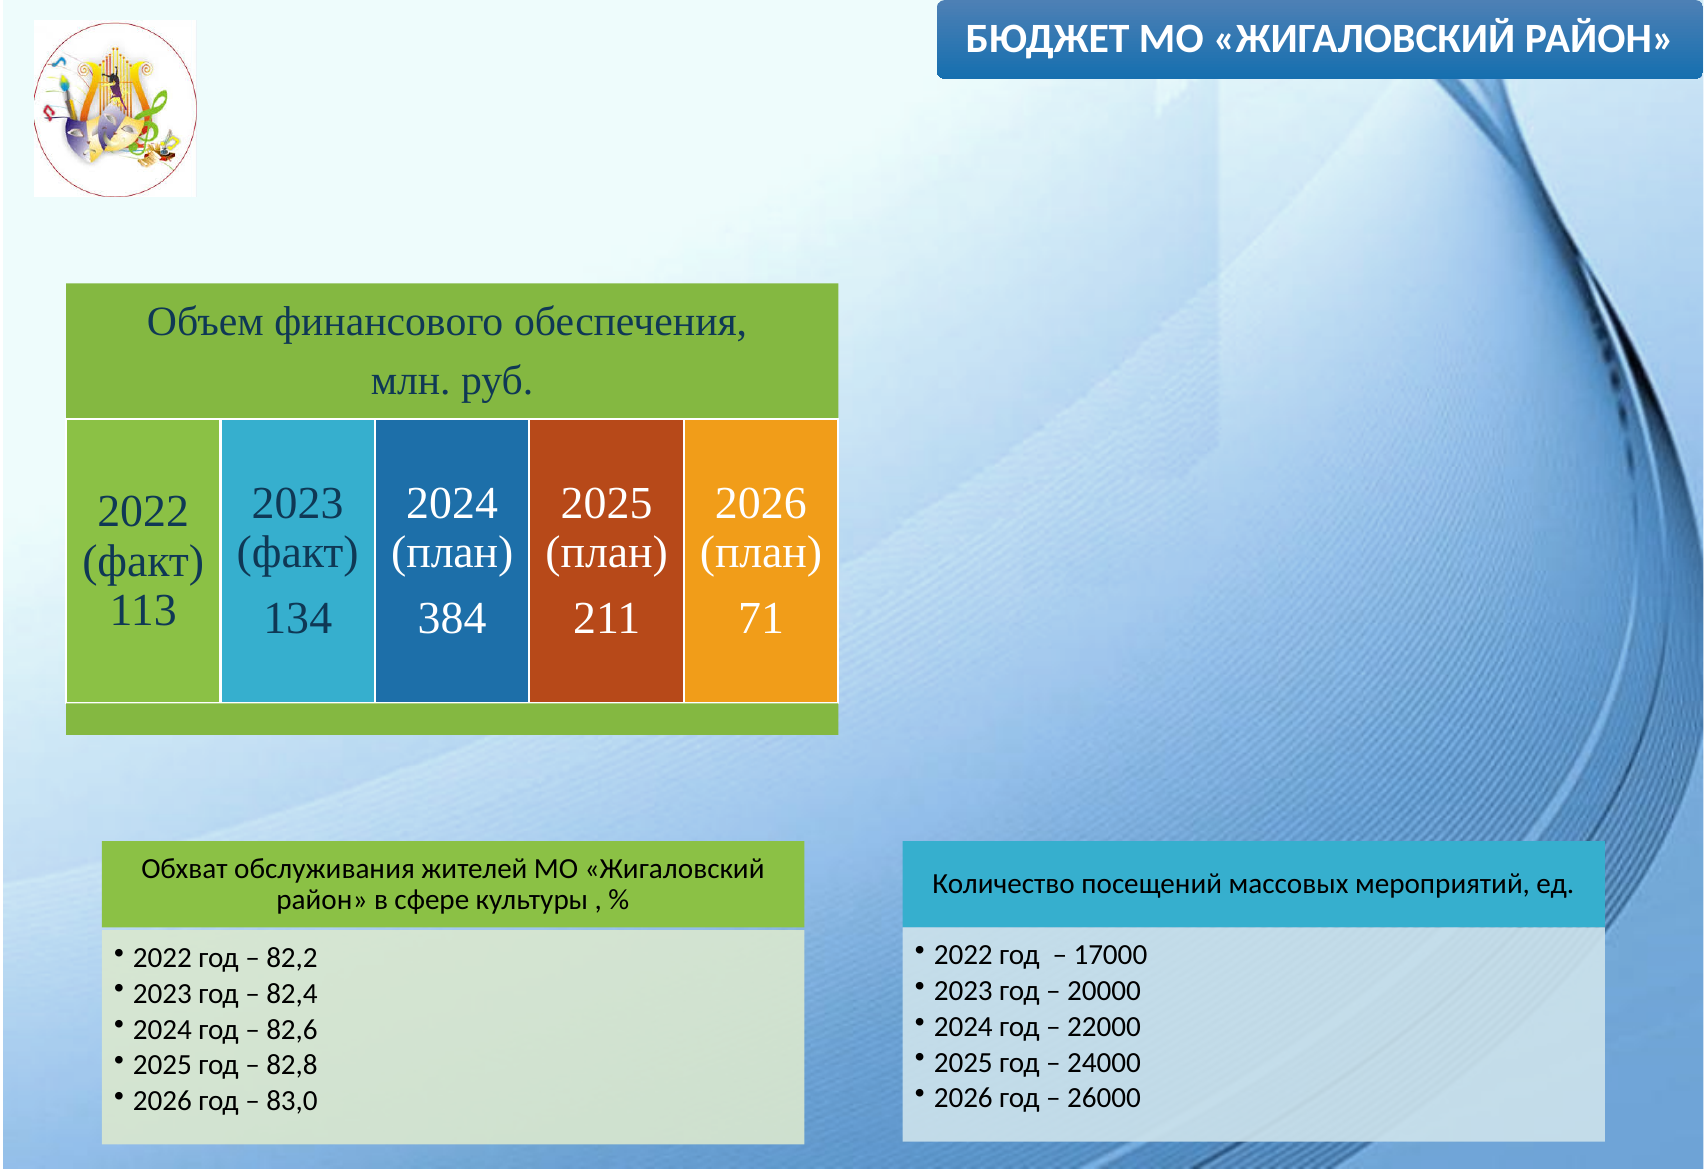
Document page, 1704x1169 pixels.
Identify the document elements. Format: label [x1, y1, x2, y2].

chart [53, 34, 1702, 1169]
text_box [65, 283, 839, 735]
text_box [101, 838, 1605, 1145]
text_box [936, 0, 1704, 79]
picture [3, 0, 936, 1169]
